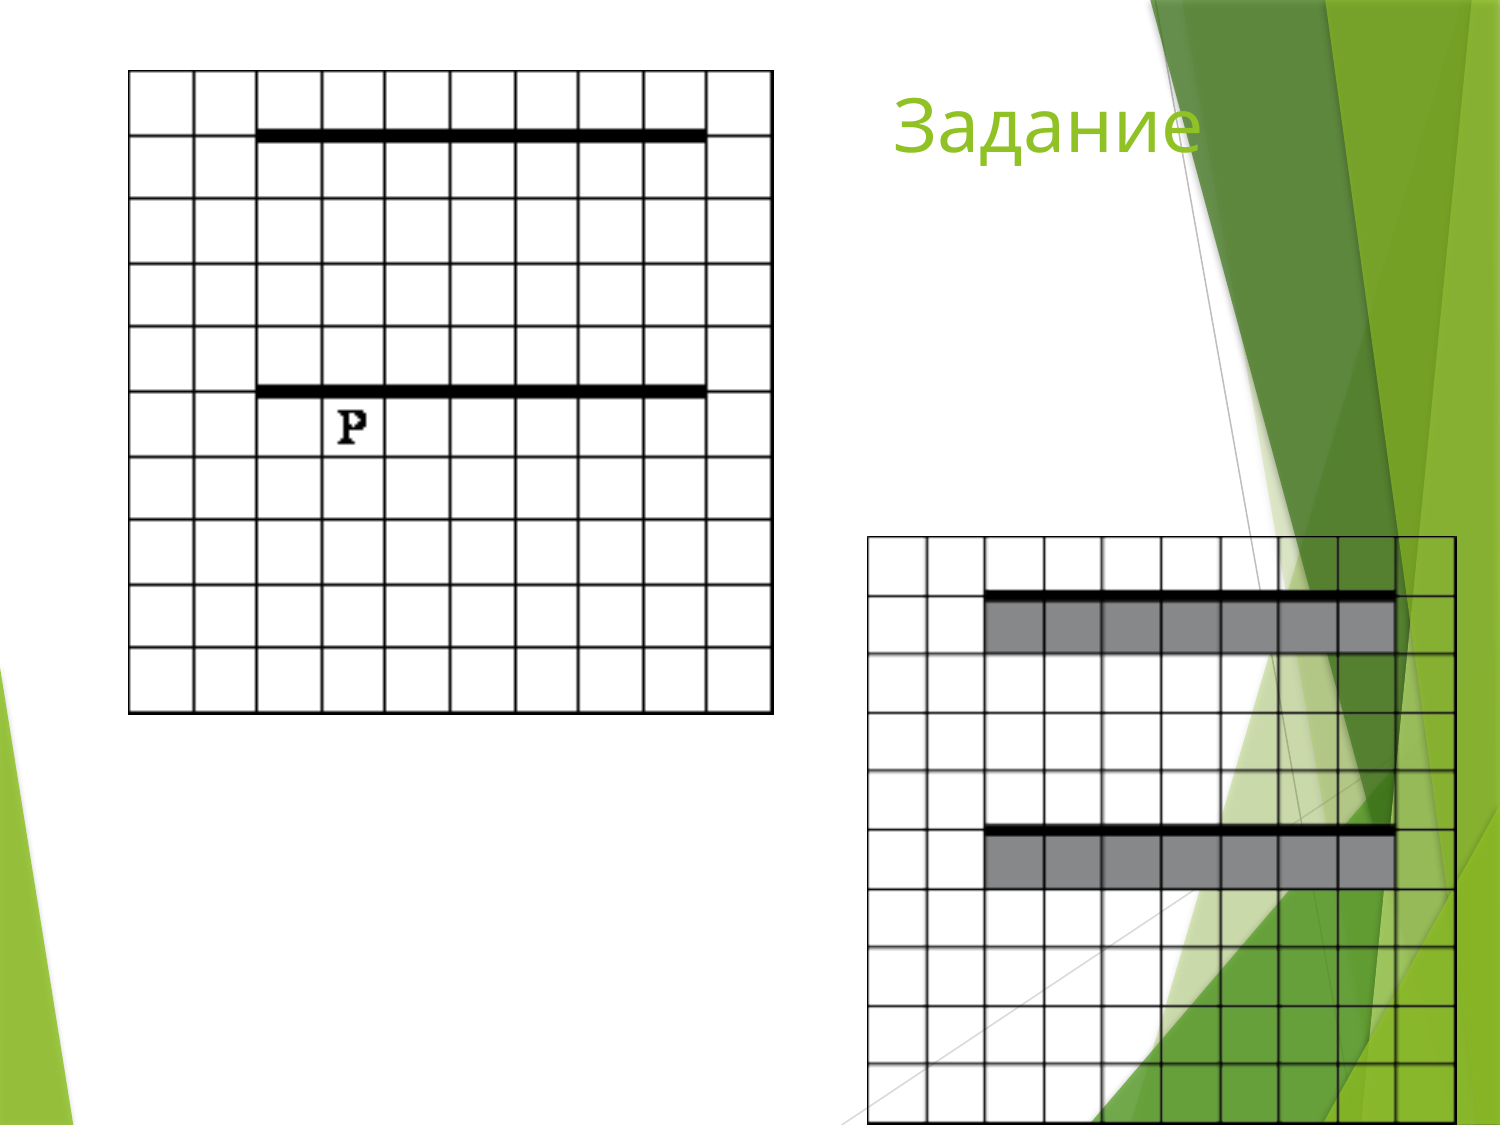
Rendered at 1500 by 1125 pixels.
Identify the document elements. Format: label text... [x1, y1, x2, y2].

title Задание [878, 70, 1390, 258]
picture [866, 535, 1457, 1125]
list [128, 69, 775, 716]
